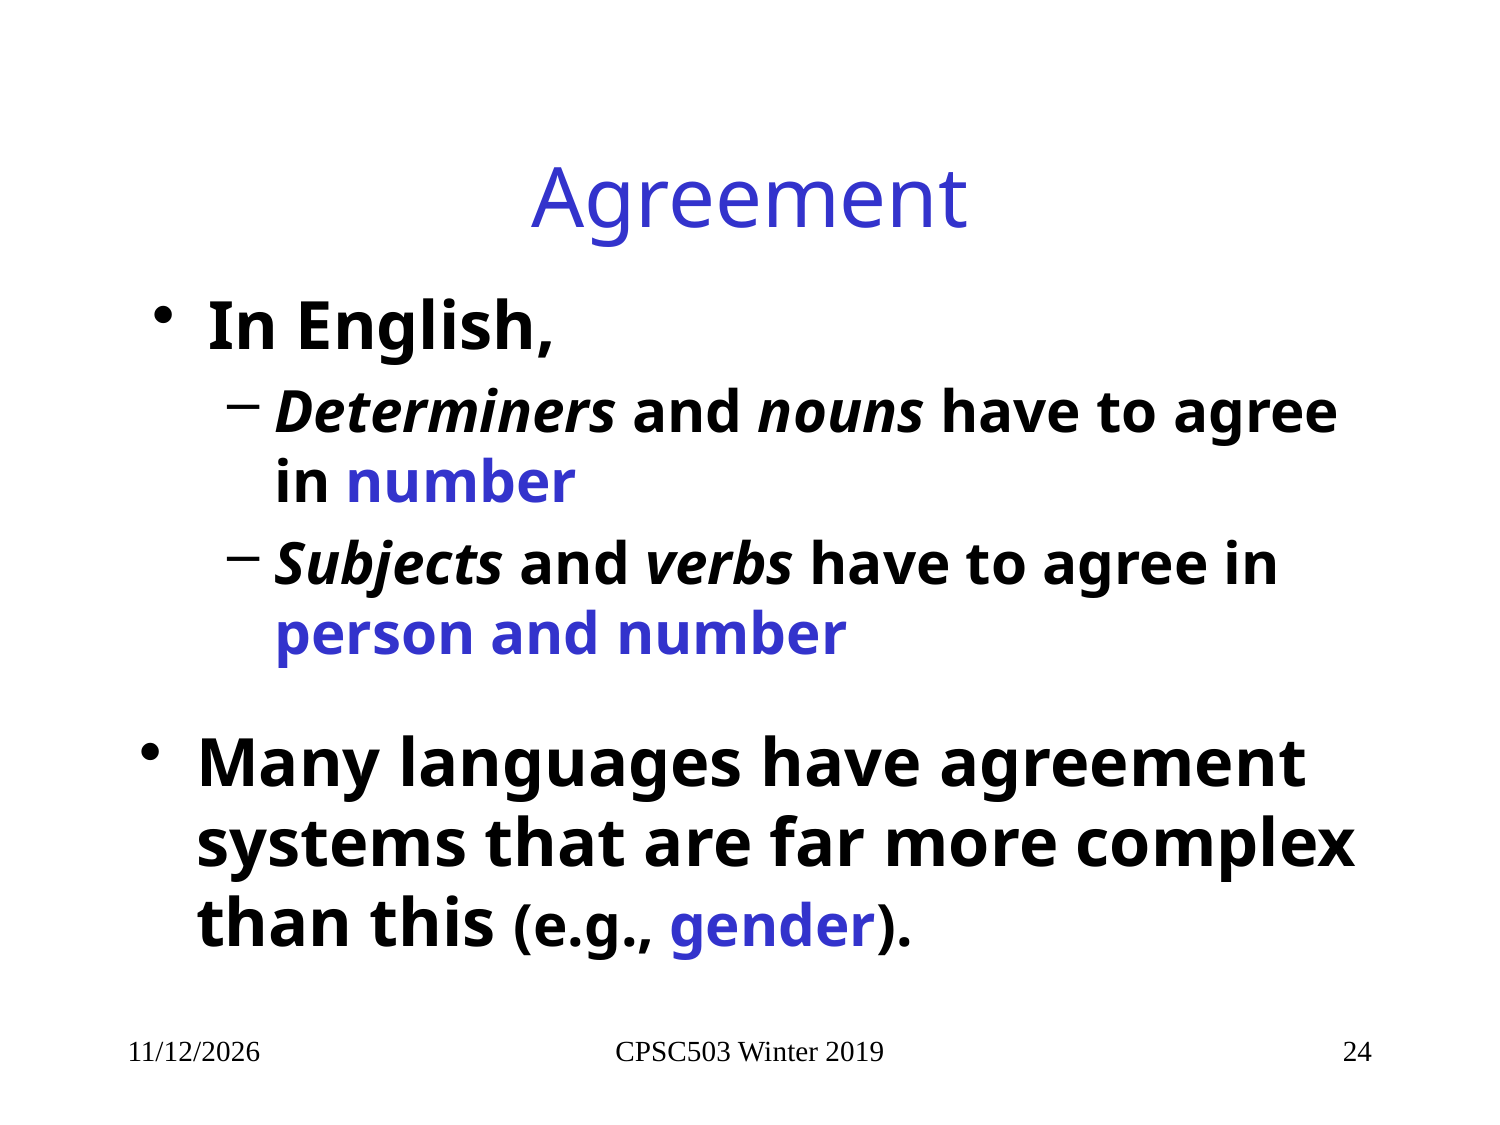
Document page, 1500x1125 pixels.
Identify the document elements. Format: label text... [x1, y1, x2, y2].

text_box Many languages have agreement systems that are far more complex than this (e.g., gender). [124, 712, 1400, 1000]
list In English, Determiners and nouns have to agree in number Subjects and verbs have to agree in person and number [137, 274, 1413, 701]
title Agreement [112, 99, 1388, 288]
footer CPSC503 Winter 2019 [512, 1024, 988, 1101]
slide_number 24 [1074, 1024, 1388, 1101]
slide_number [112, 1024, 426, 1101]
